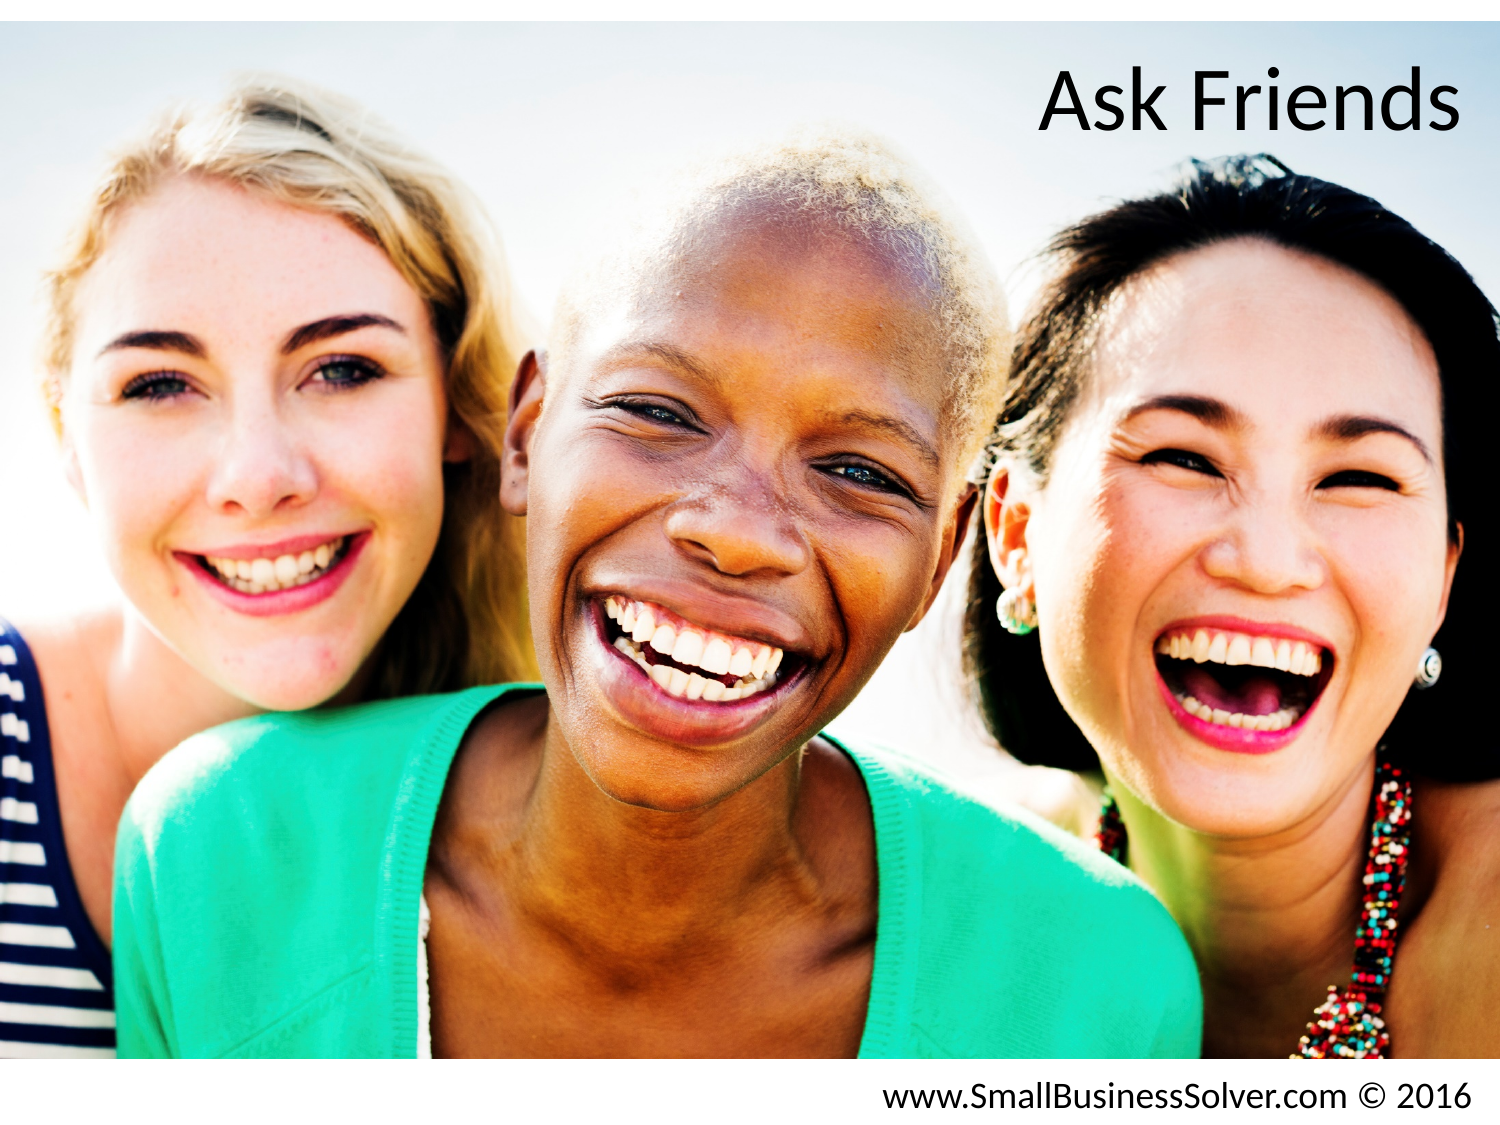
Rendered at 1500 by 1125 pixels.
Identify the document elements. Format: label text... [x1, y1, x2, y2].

title Ask Friends [1002, 17, 1500, 21]
picture [0, 21, 1500, 1059]
text_box www.SmallBusinessSolver.com © 2016 [867, 1067, 1488, 1123]
